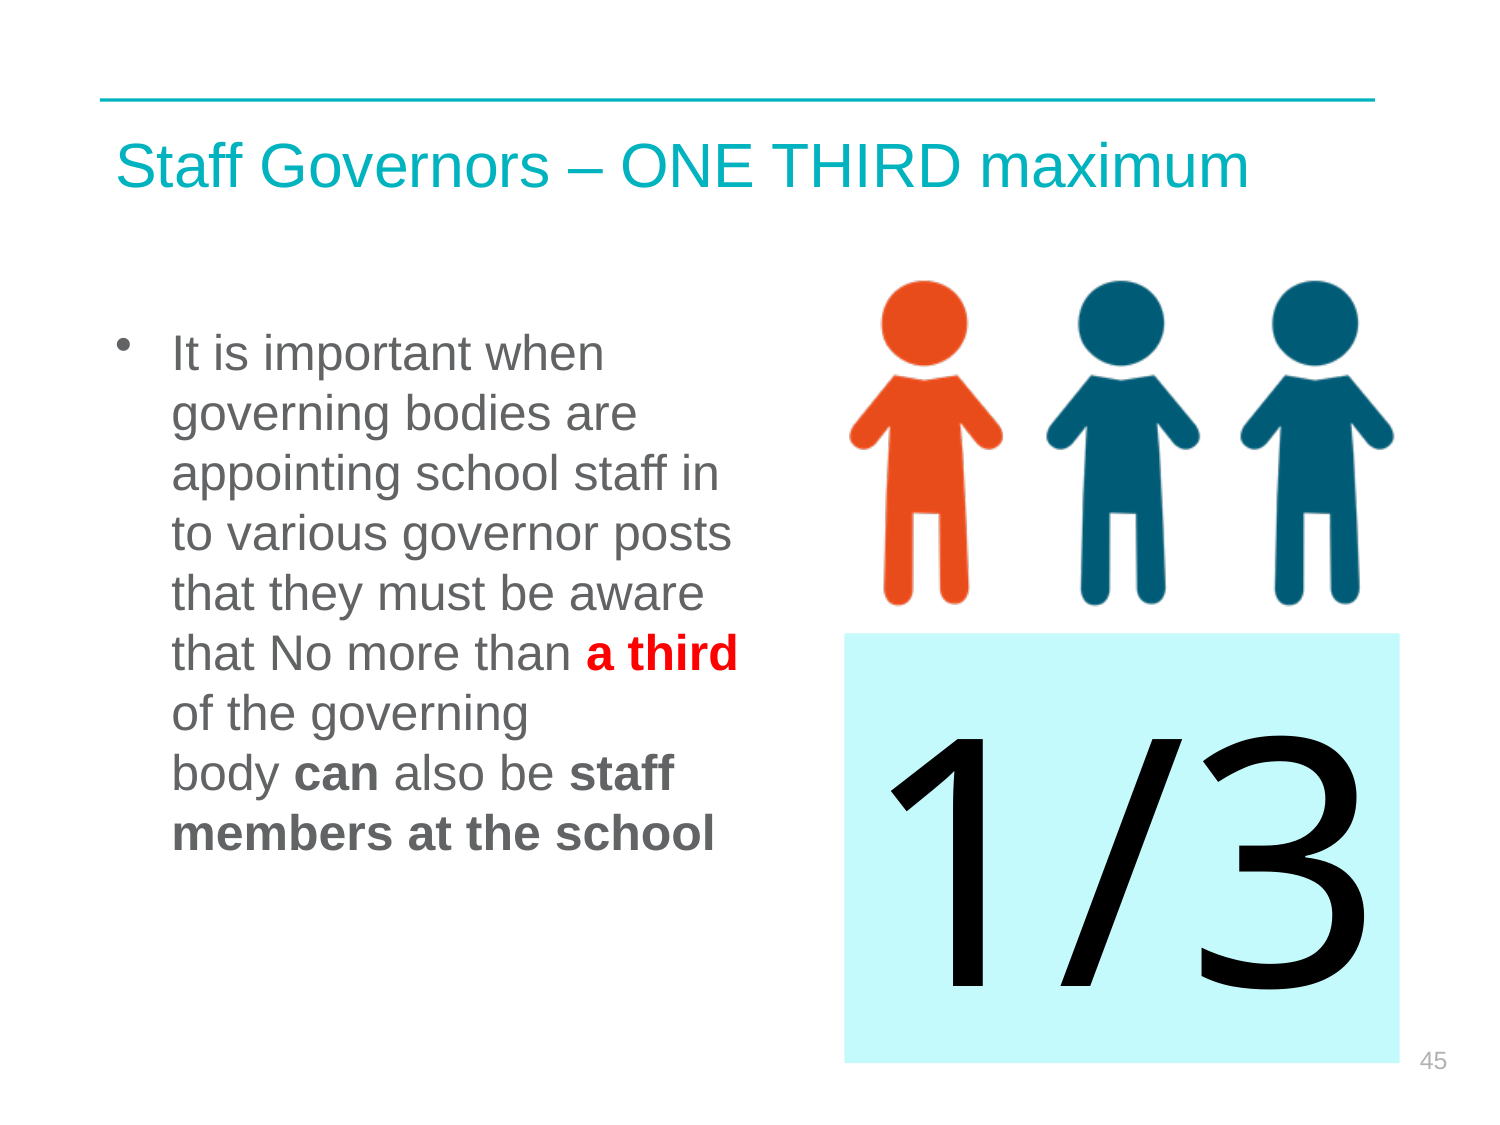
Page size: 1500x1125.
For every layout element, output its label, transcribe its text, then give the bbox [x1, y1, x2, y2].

picture [809, 266, 1435, 619]
title Staff Governors – ONE THIRD maximum [100, 117, 1376, 306]
text_box 1/3 [844, 633, 1400, 1064]
list It is important when governing bodies are appointing school staff in to various governor posts that they must be aware that No more than a third of the governing body can also be staff members at the school [100, 312, 774, 988]
